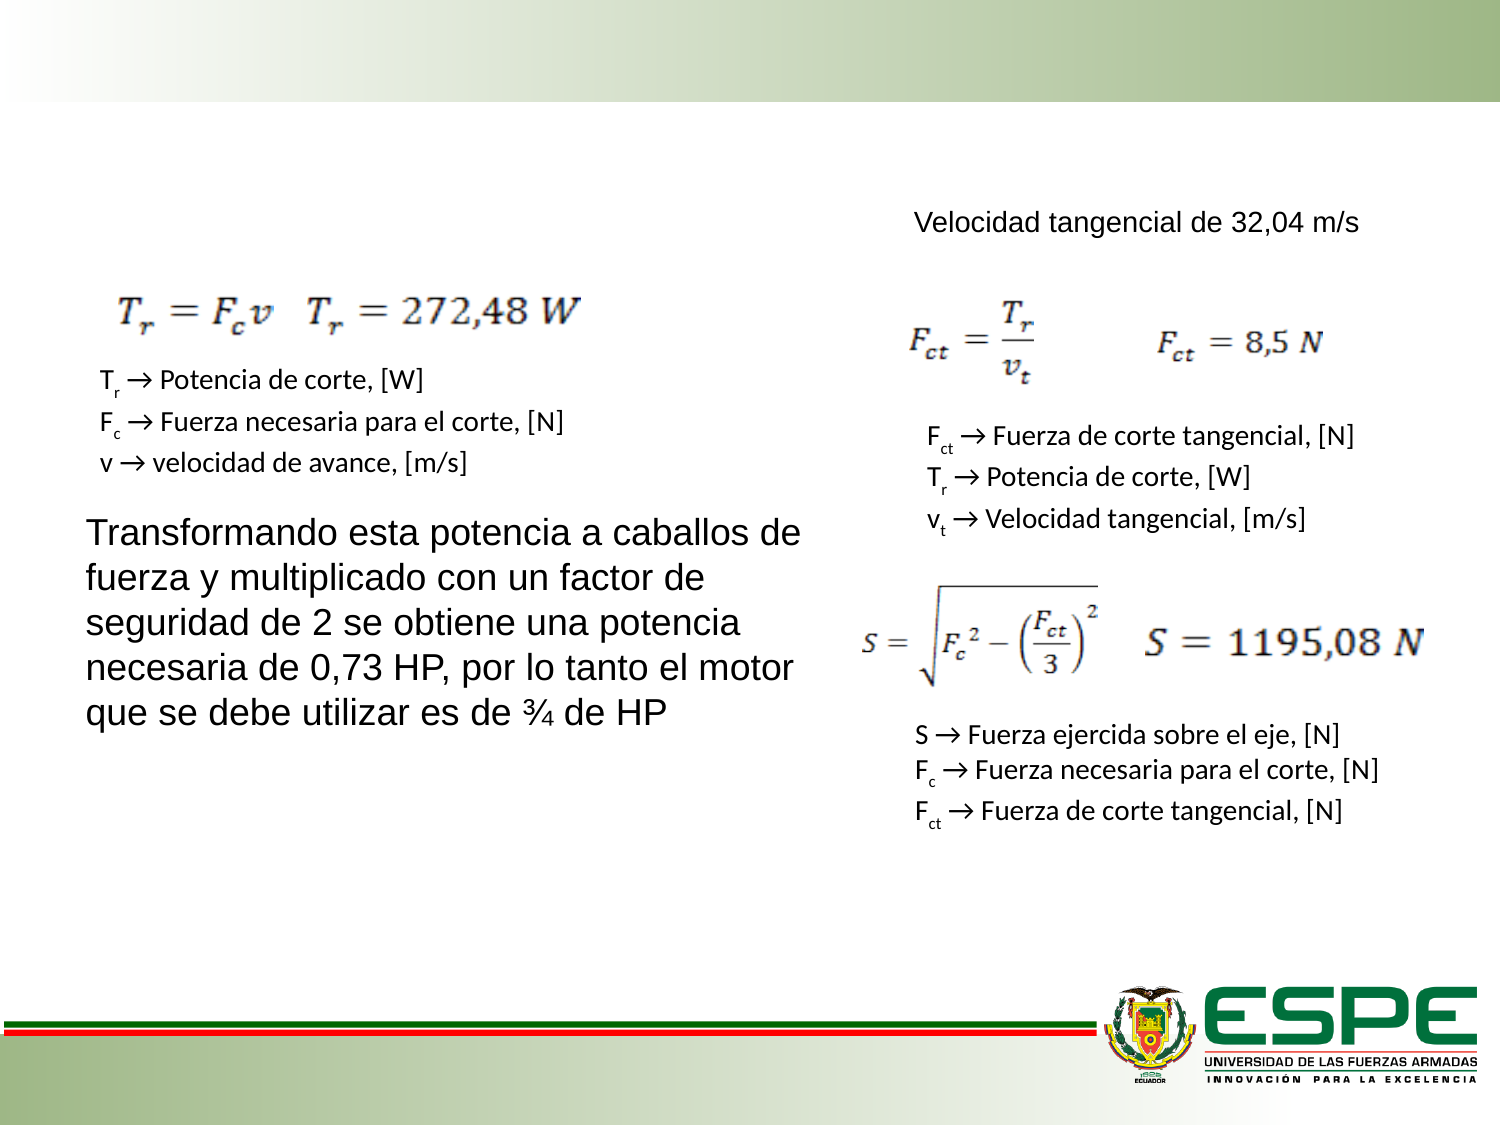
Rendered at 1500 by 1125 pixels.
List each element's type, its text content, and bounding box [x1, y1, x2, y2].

picture [1145, 618, 1424, 679]
text_box Velocidad tangencial de 32,04 m/s [899, 196, 1376, 246]
text_box Tr → Potencia de corte, [W] Fc → Fuerza necesaria para el corte, [N] v → velocidad de avance, [m/s] [84, 353, 580, 486]
picture [862, 582, 1098, 697]
text_box Fct → Fuerza de corte tangencial, [N] Tr → Potencia de corte, [W] vt → Velocidad tangencial, [m/s] [912, 409, 1371, 548]
picture [909, 299, 1034, 395]
picture [117, 287, 275, 347]
picture [306, 287, 582, 347]
text_box Transformando esta potencia a caballos de fuerza y multiplicado con un factor de seguridad de 2 se obtiene una potencia necesaria de 0,73 HP, por lo tanto el motor que se debe utilizar es de ¾ de HP [70, 500, 821, 741]
text_box S → Fuerza ejercida sobre el eje, [N] Fc → Fuerza necesaria para el corte, [N] Fct → Fuerza de corte tangencial, [N] [900, 707, 1395, 840]
picture [1104, 986, 1477, 1083]
picture [1157, 322, 1324, 371]
